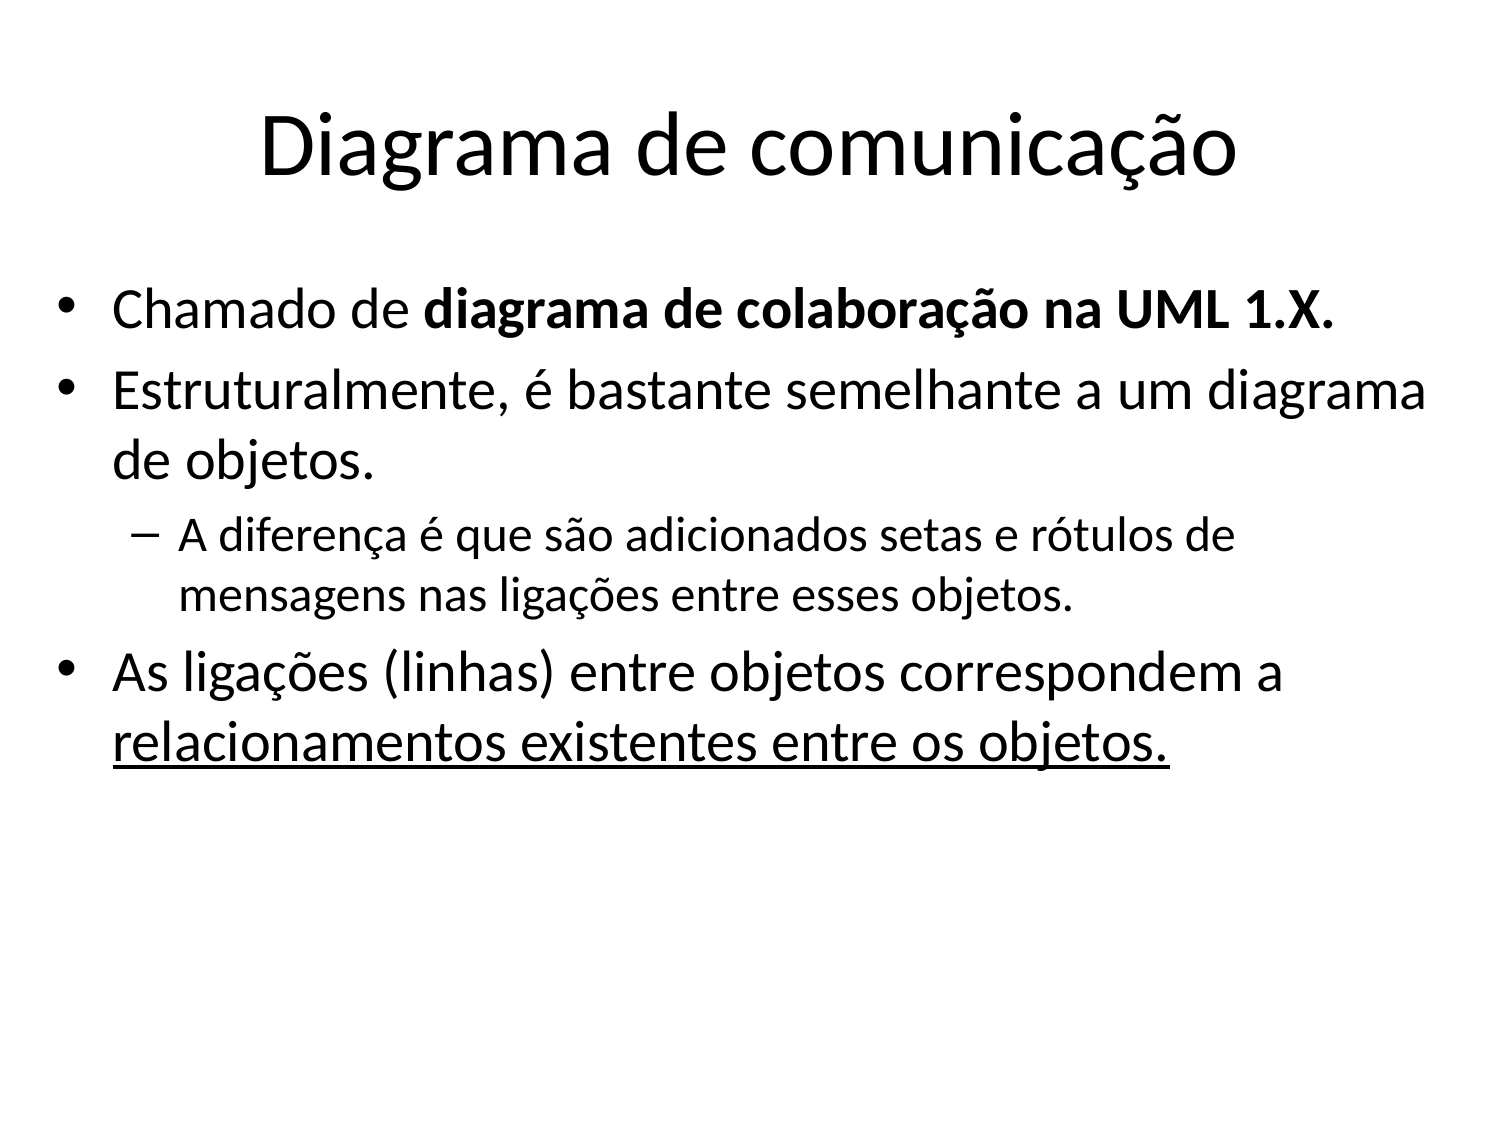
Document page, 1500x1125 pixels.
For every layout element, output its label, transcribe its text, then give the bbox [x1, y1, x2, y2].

list Chamado de diagrama de colaboração na UML 1.X. Estruturalmente, é bastante semelhante a um diagrama de objetos. A diferença é que são adicionados setas e rótulos de mensagens nas ligações entre esses objetos. As ligações (linhas) entre objetos correspondem a relacionamentos existentes entre os objetos. [41, 262, 1459, 1005]
title Diagrama de comunicação [75, 45, 1425, 233]
